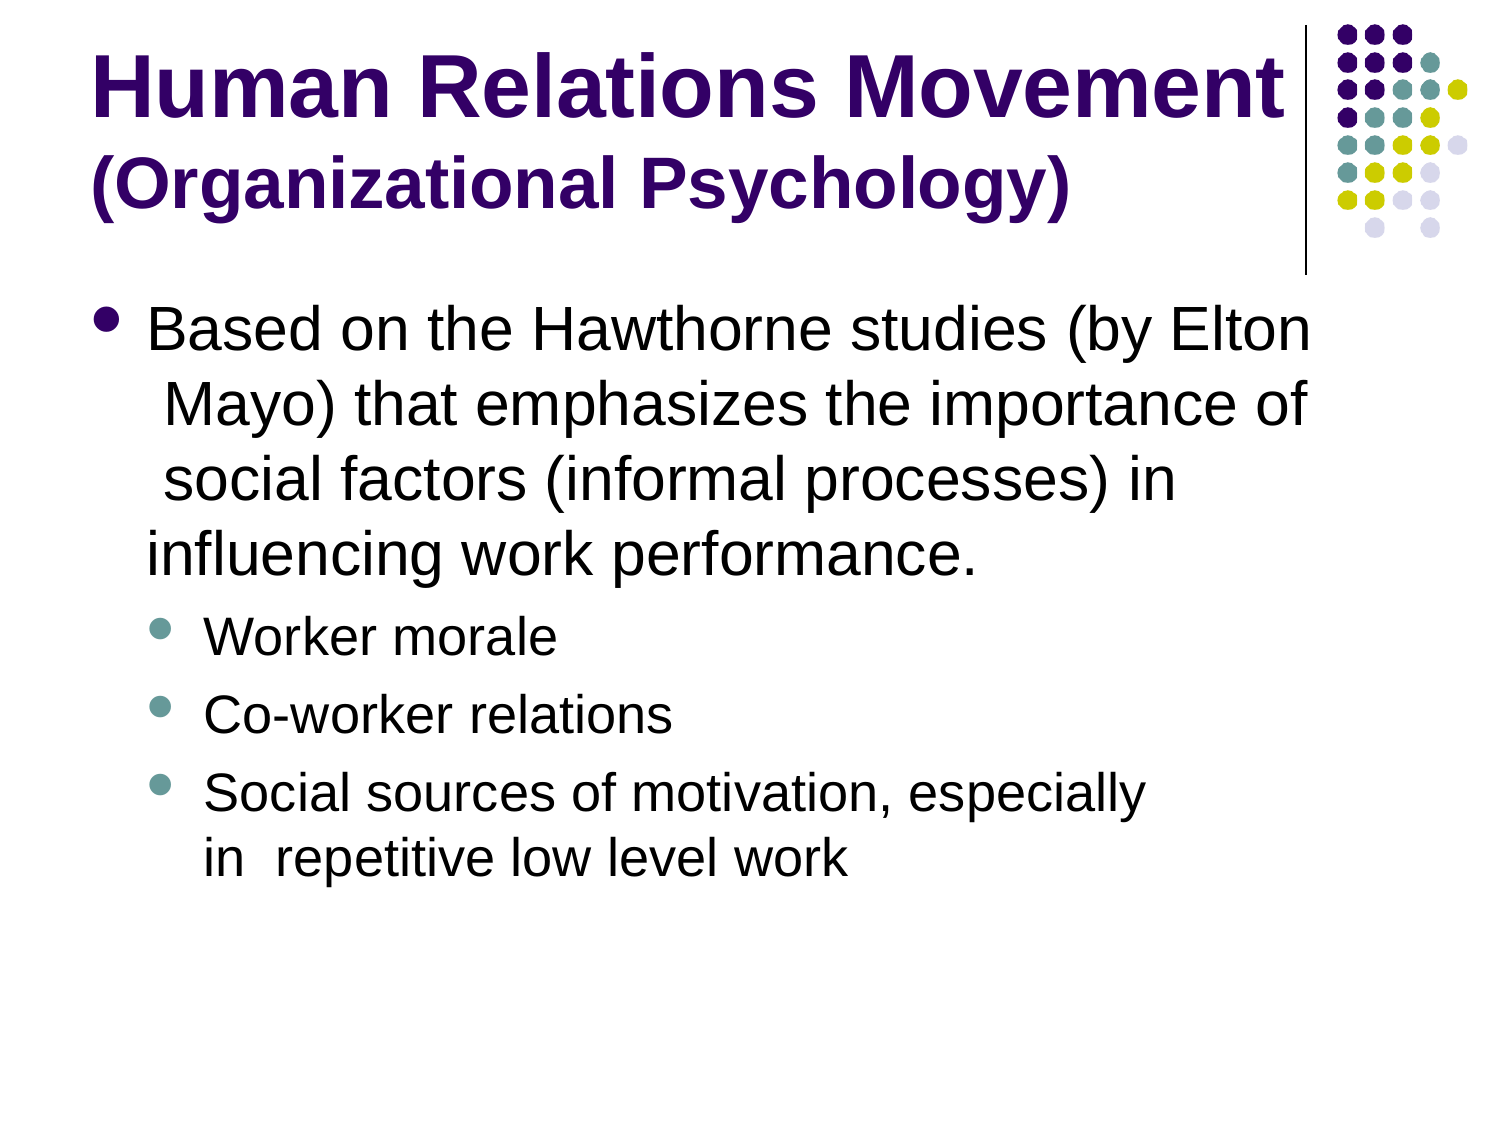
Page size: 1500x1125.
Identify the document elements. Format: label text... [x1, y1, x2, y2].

picture [1447, 79, 1468, 100]
picture [1392, 52, 1413, 73]
picture [1364, 107, 1385, 128]
text_box (Organizational Psychology) Based on the Hawthorne studies (by Elton Mayo) that emphasizes the importance of social factors (informal processes) in influencing work performance. Worker morale Co-worker relations Social sources of motivation, especially in repetitive low level work [87, 133, 1316, 887]
picture [1337, 190, 1358, 210]
picture [1392, 162, 1413, 183]
picture [1420, 52, 1440, 73]
picture [1392, 79, 1413, 100]
picture [1337, 24, 1358, 45]
picture [1364, 217, 1385, 238]
picture [1337, 79, 1358, 100]
picture [1420, 190, 1440, 210]
picture [1337, 107, 1358, 128]
picture [1337, 52, 1358, 73]
picture [1364, 190, 1385, 210]
picture [1364, 24, 1385, 45]
picture [1420, 107, 1440, 128]
title Human Relations Movement [87, 25, 1291, 133]
picture [1392, 107, 1413, 128]
picture [1392, 135, 1413, 155]
picture [1337, 162, 1358, 183]
picture [1420, 135, 1440, 155]
picture [1392, 190, 1413, 210]
picture [1364, 162, 1385, 183]
picture [1447, 135, 1468, 155]
picture [1364, 135, 1385, 155]
picture [1420, 162, 1440, 183]
picture [1420, 79, 1440, 100]
picture [1364, 52, 1385, 73]
picture [1364, 79, 1385, 100]
picture [1420, 217, 1440, 238]
picture [1392, 24, 1413, 45]
picture [1337, 135, 1358, 155]
